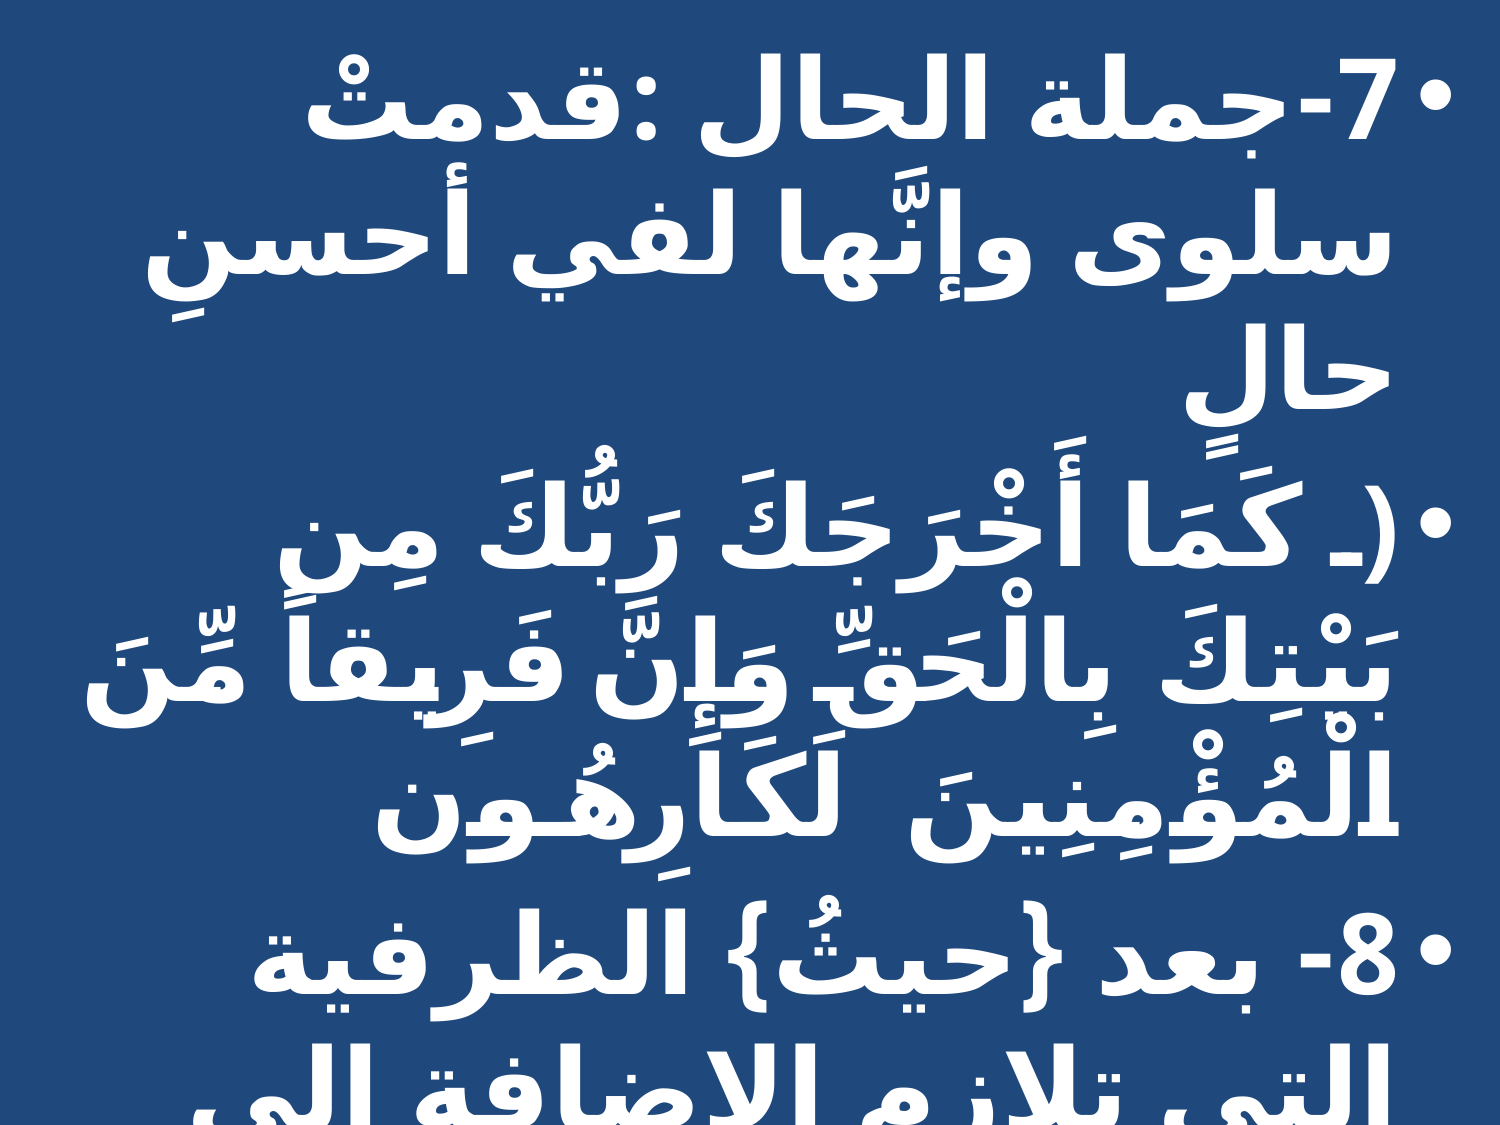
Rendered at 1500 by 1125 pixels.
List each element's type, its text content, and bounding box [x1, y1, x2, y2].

list 7-جملة الحال :قدمتْ سلوى وإنَّها لفي أحسنِ حالٍ ﴿ كَمَا أَخْرَجَكَ رَبُّكَ مِن بَيْتِكَ بِالْحَقِّ وَإِنَّ فَرِيقاً مِّنَ الْمُؤْمِنِينَ لَكَارِهُون﴾ 8- بعد {حيثُ} الظرفية التي تلازم الإضافة إلى جملة: اجلسْ حيثُ إنَ الحكماءَ يجلسونَ. [0, 19, 1471, 1106]
